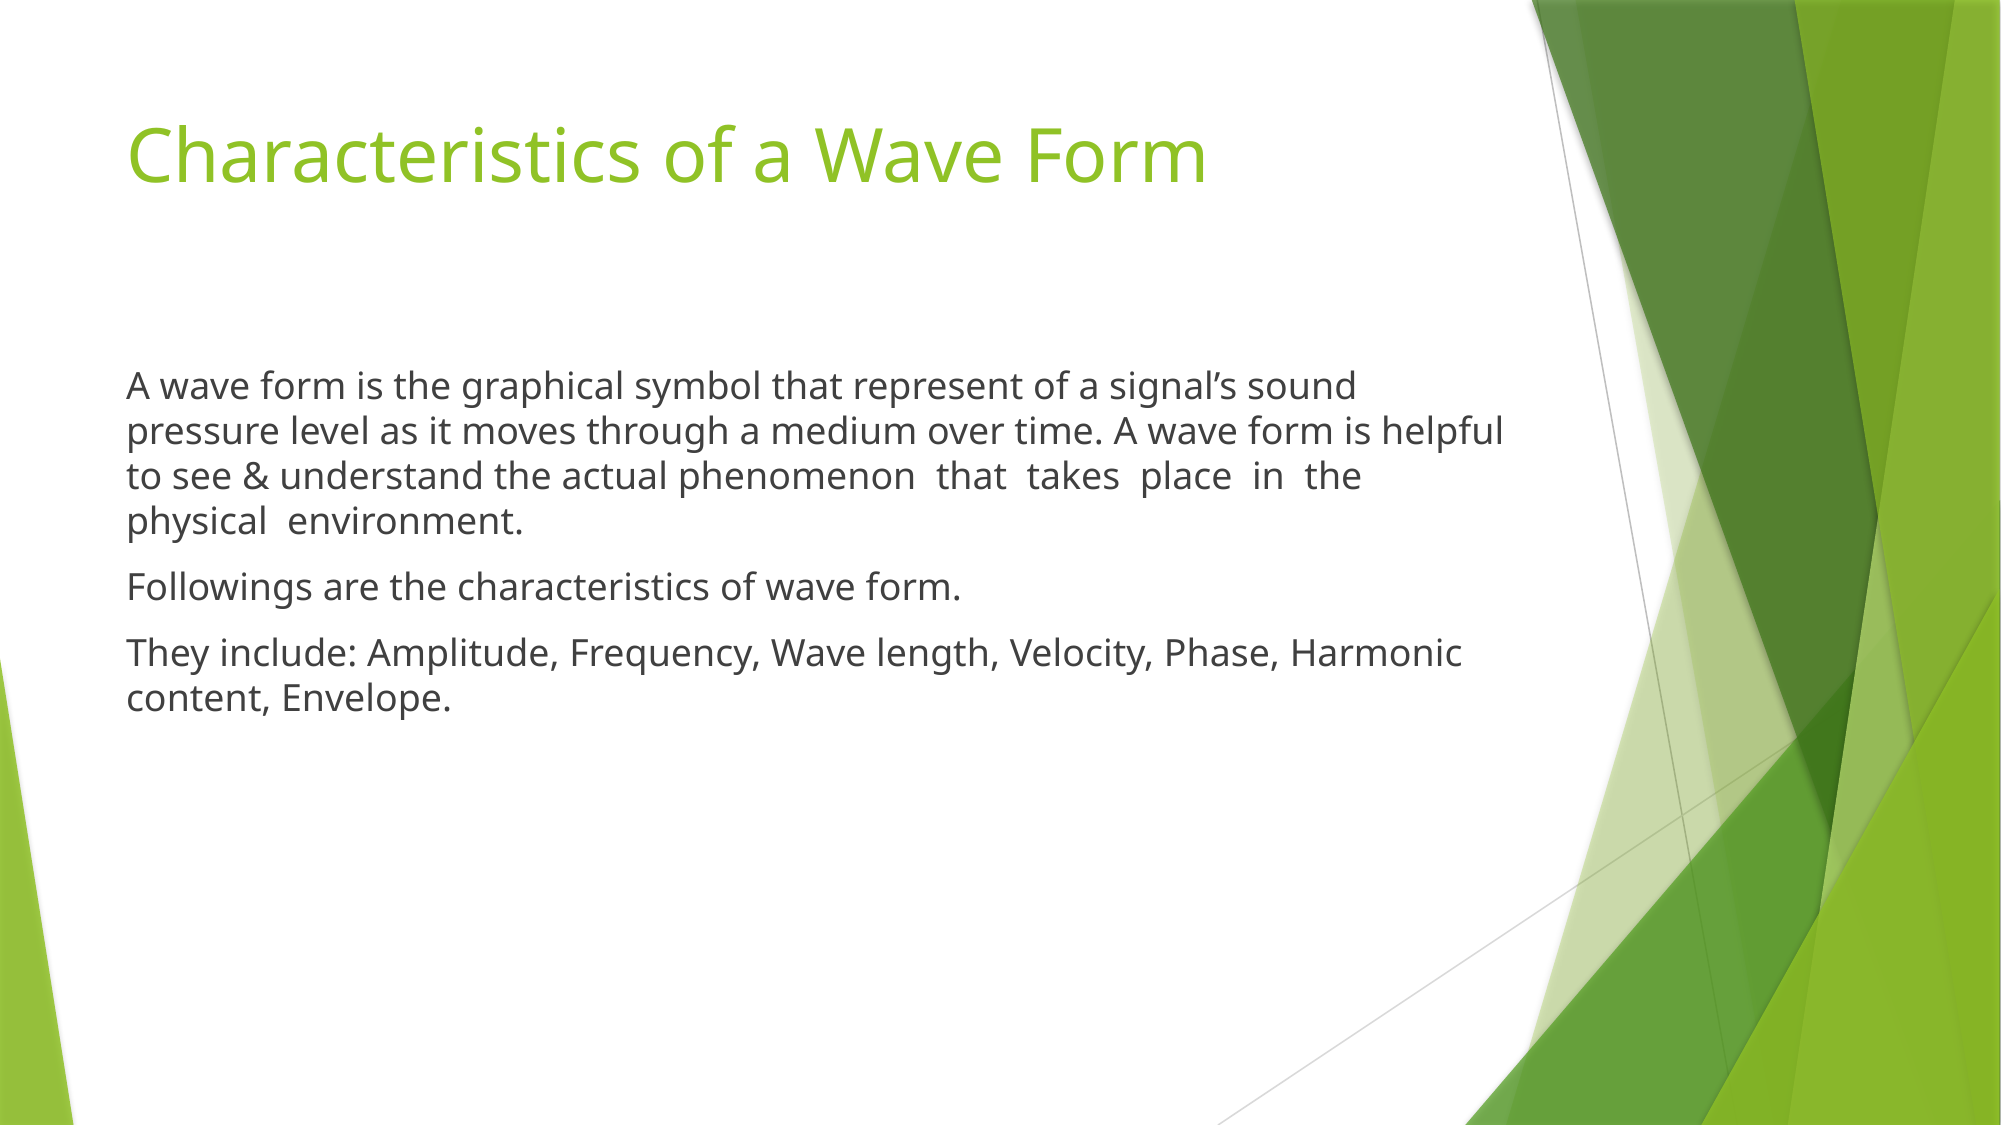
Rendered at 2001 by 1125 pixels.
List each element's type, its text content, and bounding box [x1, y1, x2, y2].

title Characteristics of a Wave Form [111, 99, 1522, 317]
list A wave form is the graphical symbol that represent of a signal’s sound pressure level as it moves through a medium over time. A wave form is helpful to see & understand the actual phenomenon that takes place in the physical environment. Followings are the characteristics of wave form. They include: Amplitude, Frequency, Wave length, Velocity, Phase, Harmonic content, Envelope. [111, 354, 1522, 992]
